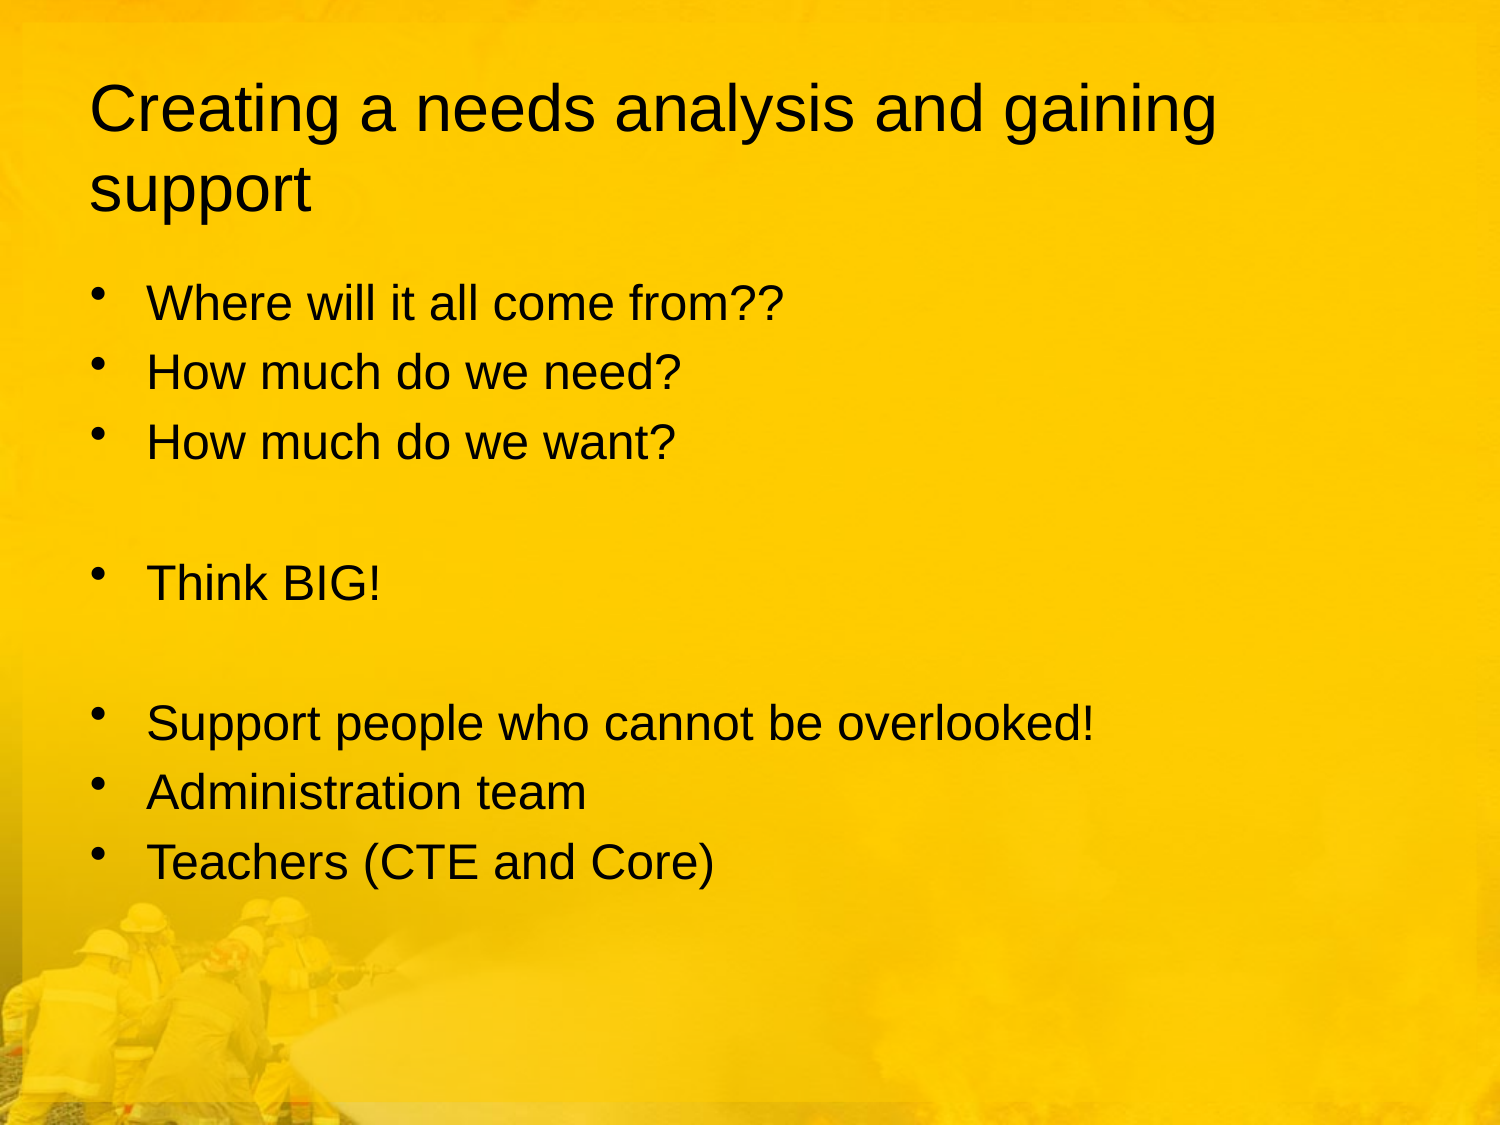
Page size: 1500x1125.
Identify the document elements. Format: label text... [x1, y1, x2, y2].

picture [0, 0, 1500, 1125]
title Creating a needs analysis and gaining support [74, 44, 1425, 233]
list Where will it all come from?? How much do we need? How much do we want? Think BIG! Support people who cannot be overlooked! Administration team Teachers (CTE and Core) [74, 262, 1425, 1006]
